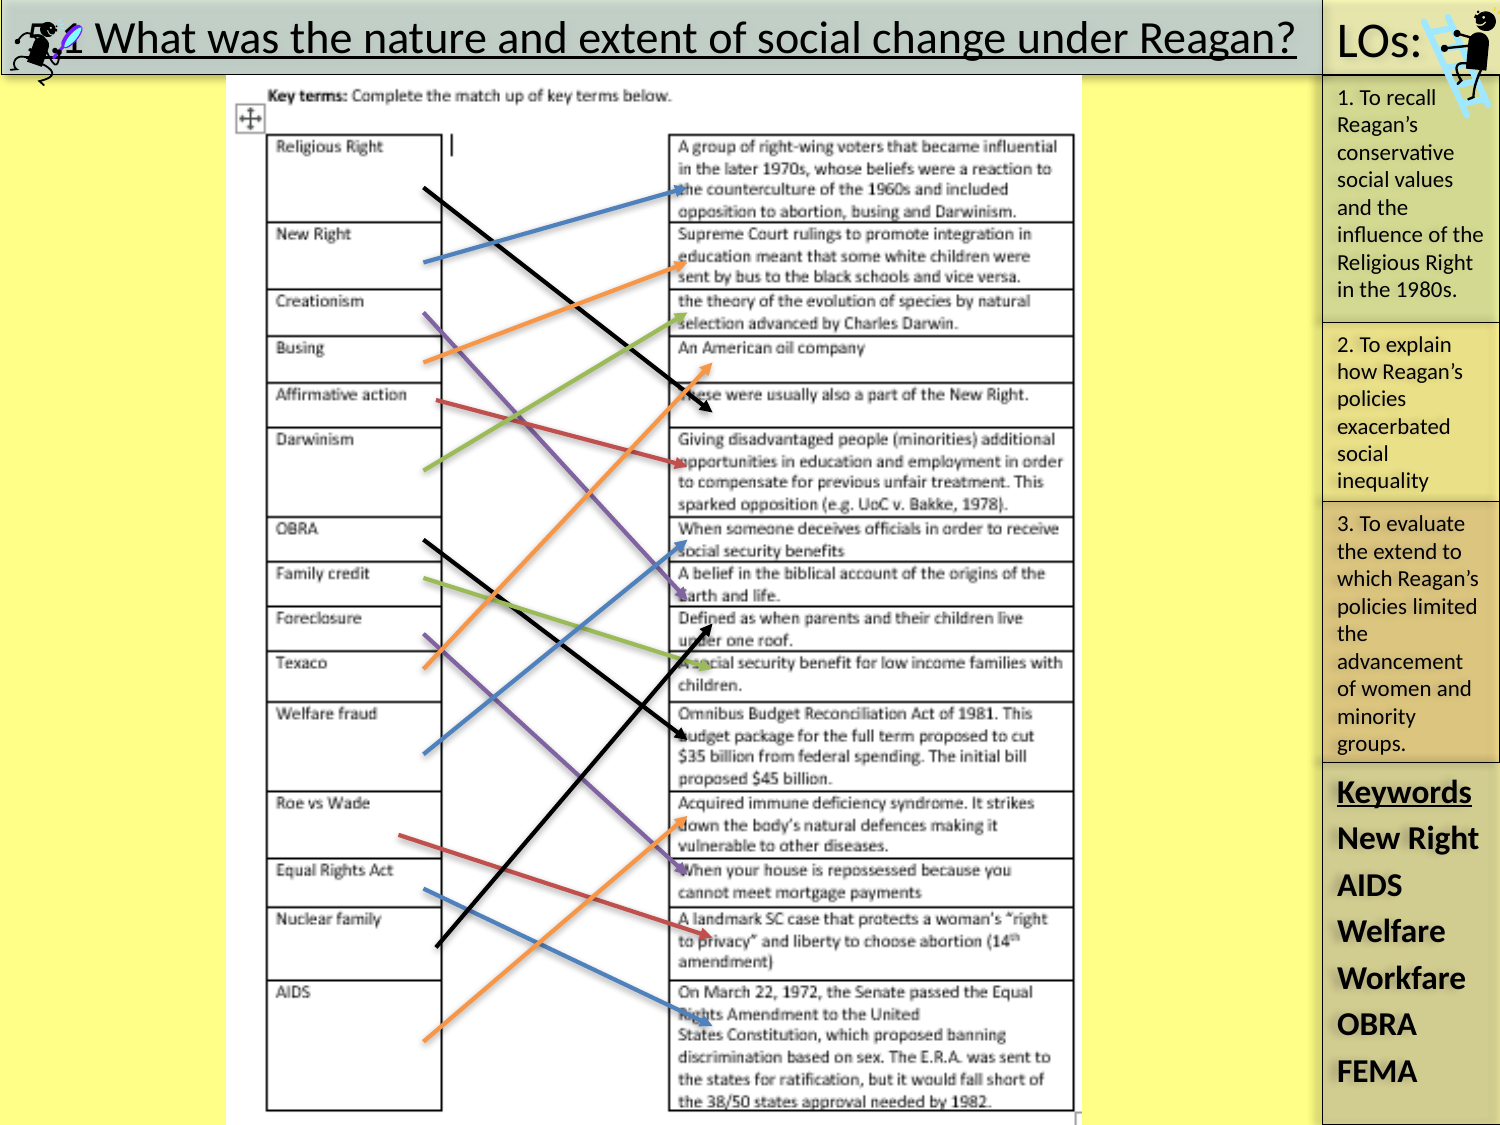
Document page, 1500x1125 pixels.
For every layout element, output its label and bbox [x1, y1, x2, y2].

text_box [423, 187, 688, 262]
text_box [398, 834, 418, 938]
picture [225, 74, 1083, 1125]
text_box [688, 187, 713, 362]
text_box [423, 539, 688, 755]
text_box [691, 955, 713, 1027]
text_box [423, 815, 688, 1042]
text_box [423, 362, 713, 623]
text_box [423, 312, 688, 361]
text_box [423, 762, 430, 815]
text_box [435, 623, 713, 948]
text_box [423, 262, 688, 312]
